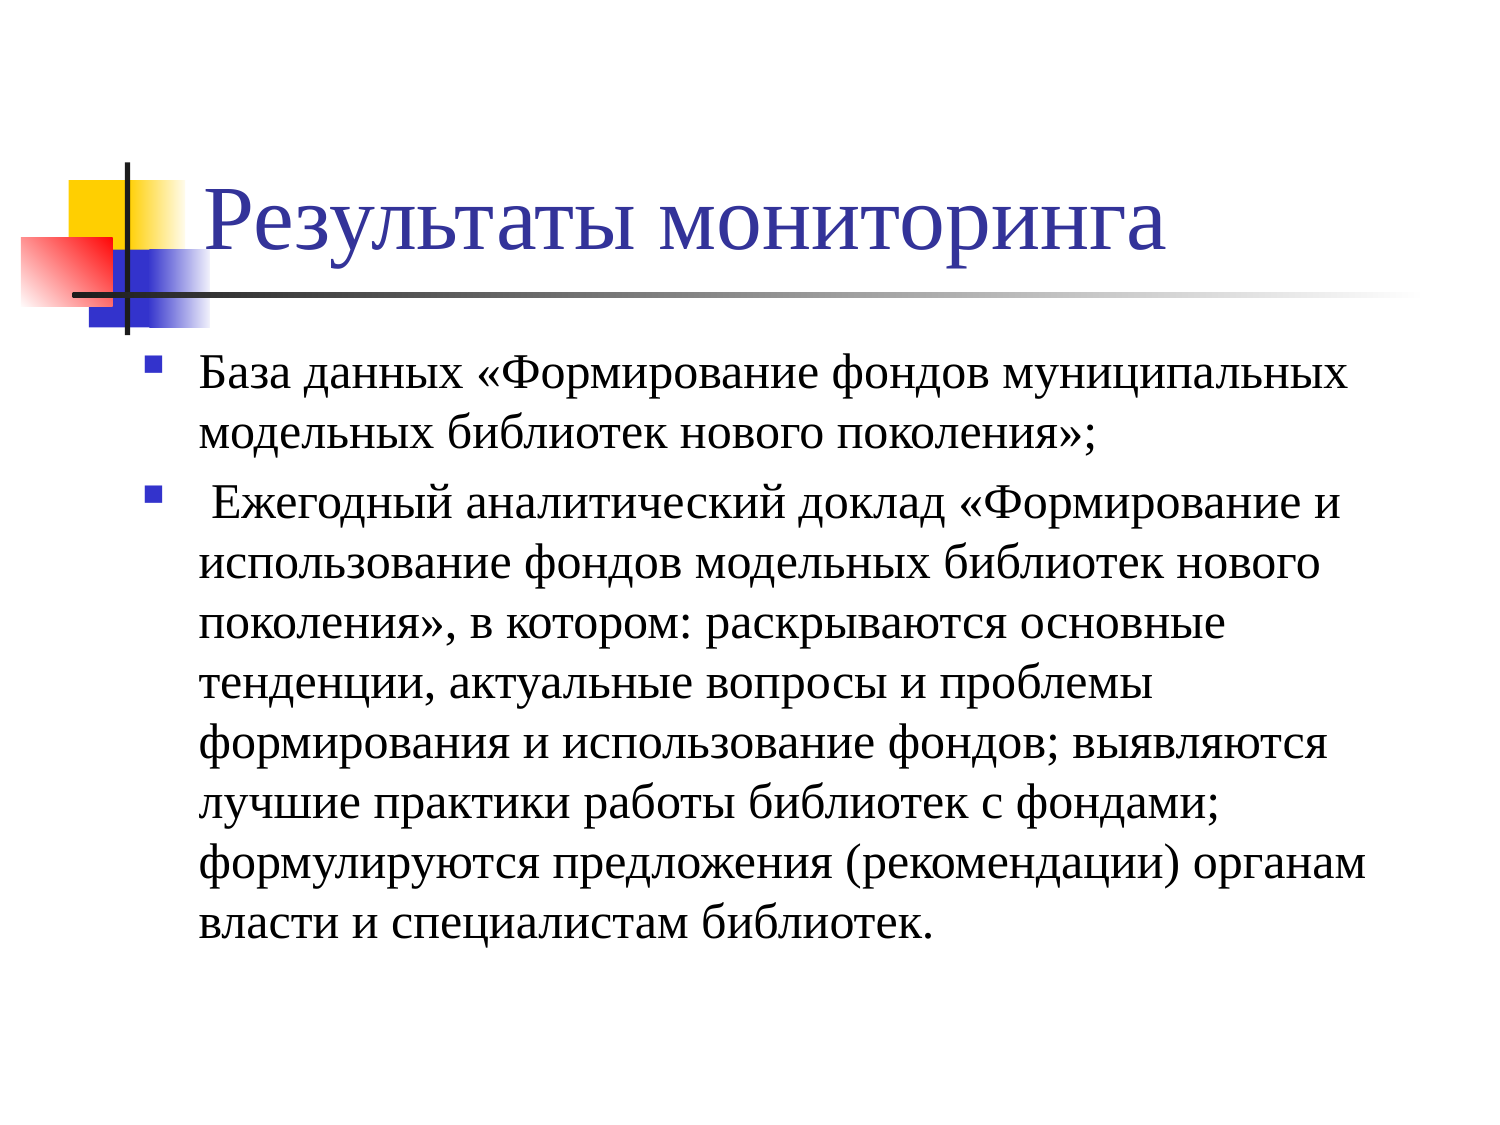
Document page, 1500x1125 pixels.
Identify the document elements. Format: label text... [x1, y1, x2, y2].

title Результаты мониторинга [188, 34, 1468, 276]
list База данных «Формирование фондов муниципальных модельных библиотек нового поколения»; Ежегодный аналитический доклад «Формирование и использование фондов модельных библиотек нового поколения», в котором: раскрываются основные тенденции, актуальные вопросы и проблемы формирования и использование фондов; выявляются лучшие практики работы библиотек с фондами; формулируются предложения (рекомендации) органам власти и специалистам библиотек. [127, 330, 1470, 1007]
